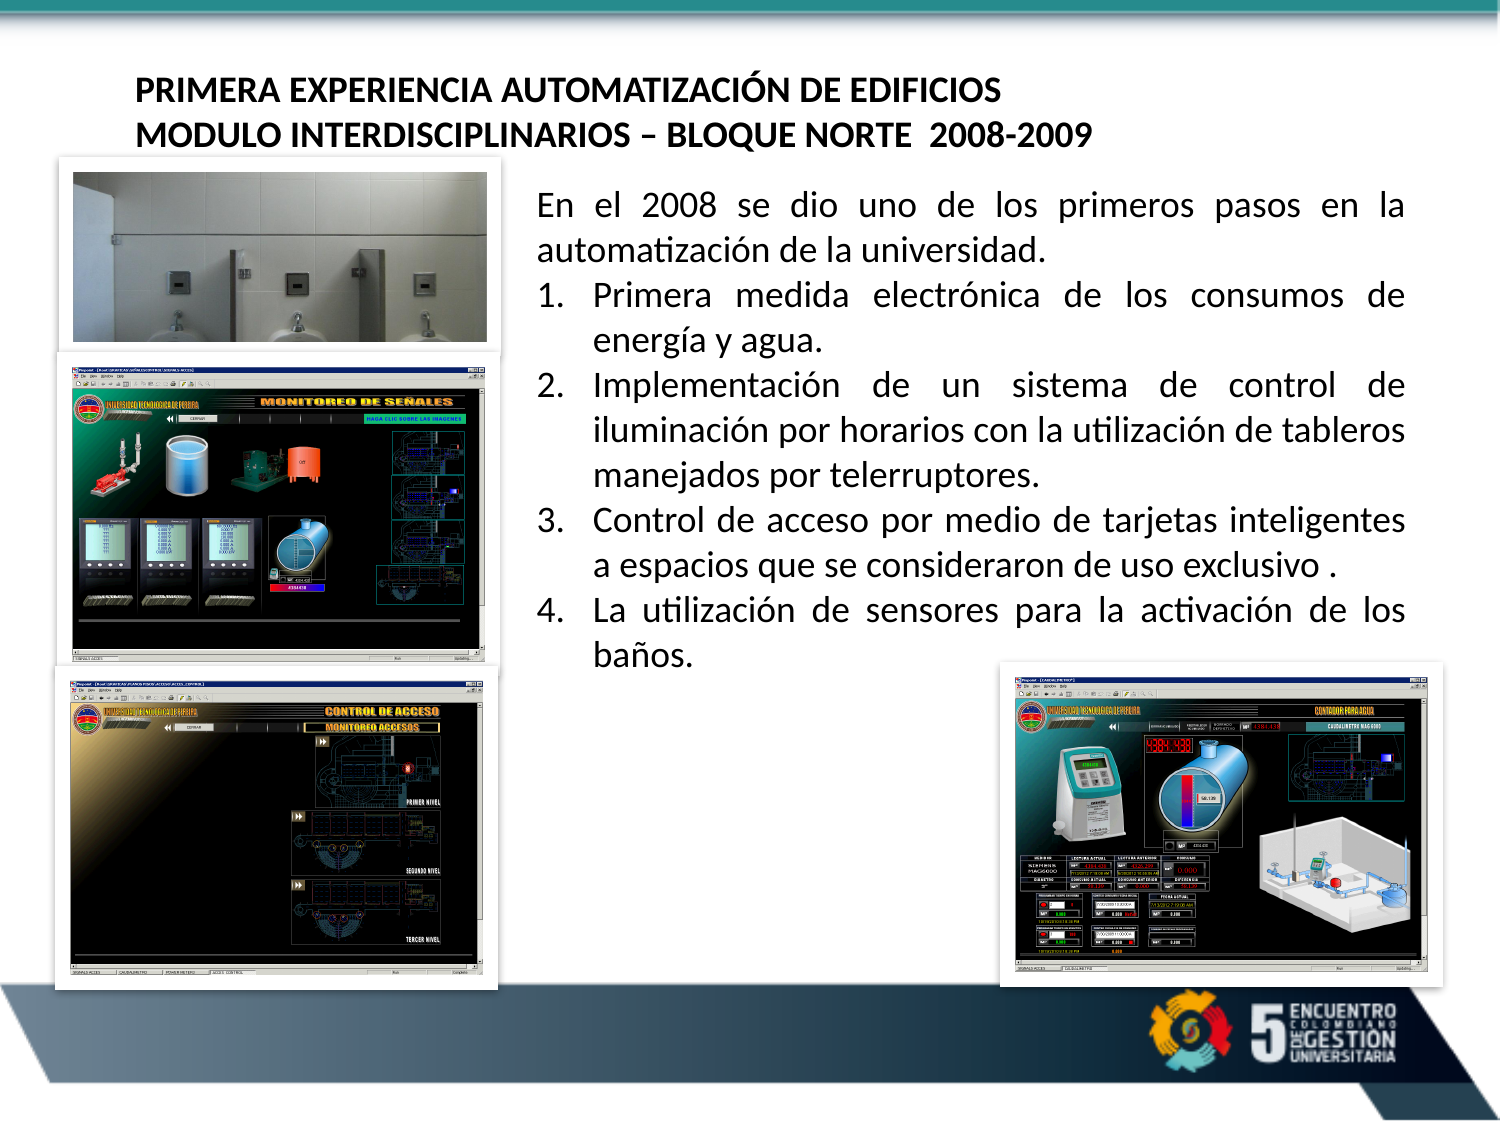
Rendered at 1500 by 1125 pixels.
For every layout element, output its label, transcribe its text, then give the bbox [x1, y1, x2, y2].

text_box En el 2008 se dio uno de los primeros pasos en la automatización de la universidad. Primera medida electrónica de los consumos de energía y agua. Implementación de un sistema de control de iluminación por horarios con la utilización de tableros manejados por telerruptores. Control de acceso por medio de tarjetas inteligentes a espacios que se consideraron de uso exclusivo . La utilización de sensores para la activación de los baños. [521, 172, 1422, 687]
picture [0, 0, 1500, 1123]
text_box PRIMERA EXPERIENCIA AUTOMATIZACIÓN DE EDIFICIOS MODULO INTERDISCIPLINARIOS – BLOQUE NORTE 2008-2009 [120, 57, 1340, 164]
